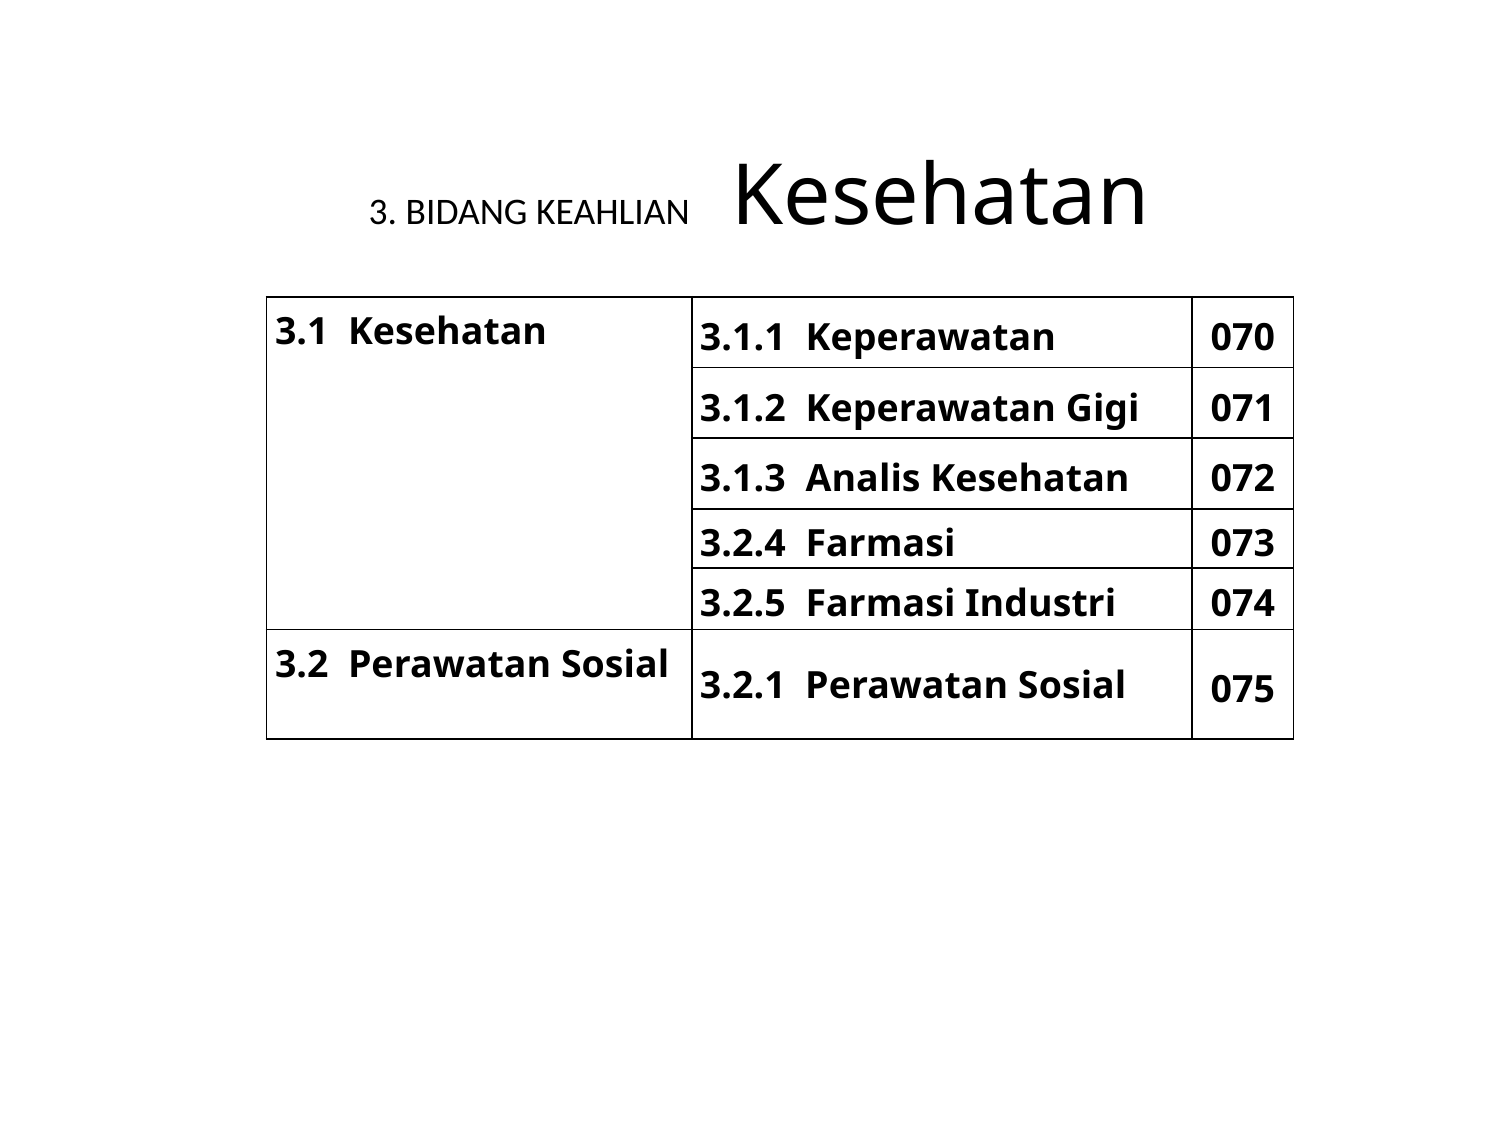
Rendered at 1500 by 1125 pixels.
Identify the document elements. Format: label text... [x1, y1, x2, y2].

table_header 3.1 Kesehatan [267, 298, 691, 629]
table_cell 3.2 Perawatan Sosial [267, 630, 691, 738]
table_header 070 [1193, 298, 1293, 367]
table_cell 3.2.4 Farmasi [693, 510, 1191, 567]
table_cell 073 [1193, 510, 1293, 567]
table_cell 3.1.2 Keperawatan Gigi [693, 368, 1191, 437]
table_cell 3.2.1 Perawatan Sosial [693, 630, 1191, 738]
table_cell 072 [1193, 439, 1293, 508]
table_cell 075 [1193, 630, 1293, 738]
table_cell 3.2.5 Farmasi Industri [693, 569, 1191, 629]
table_cell 3.1.3 Analis Kesehatan [693, 439, 1191, 508]
table_cell 074 [1193, 569, 1293, 629]
title 3. BIDANG KEAHLIAN Kesehatan [225, 168, 1294, 207]
table_header 3.1.1 Keperawatan [693, 298, 1191, 367]
table_cell 071 [1193, 368, 1293, 437]
